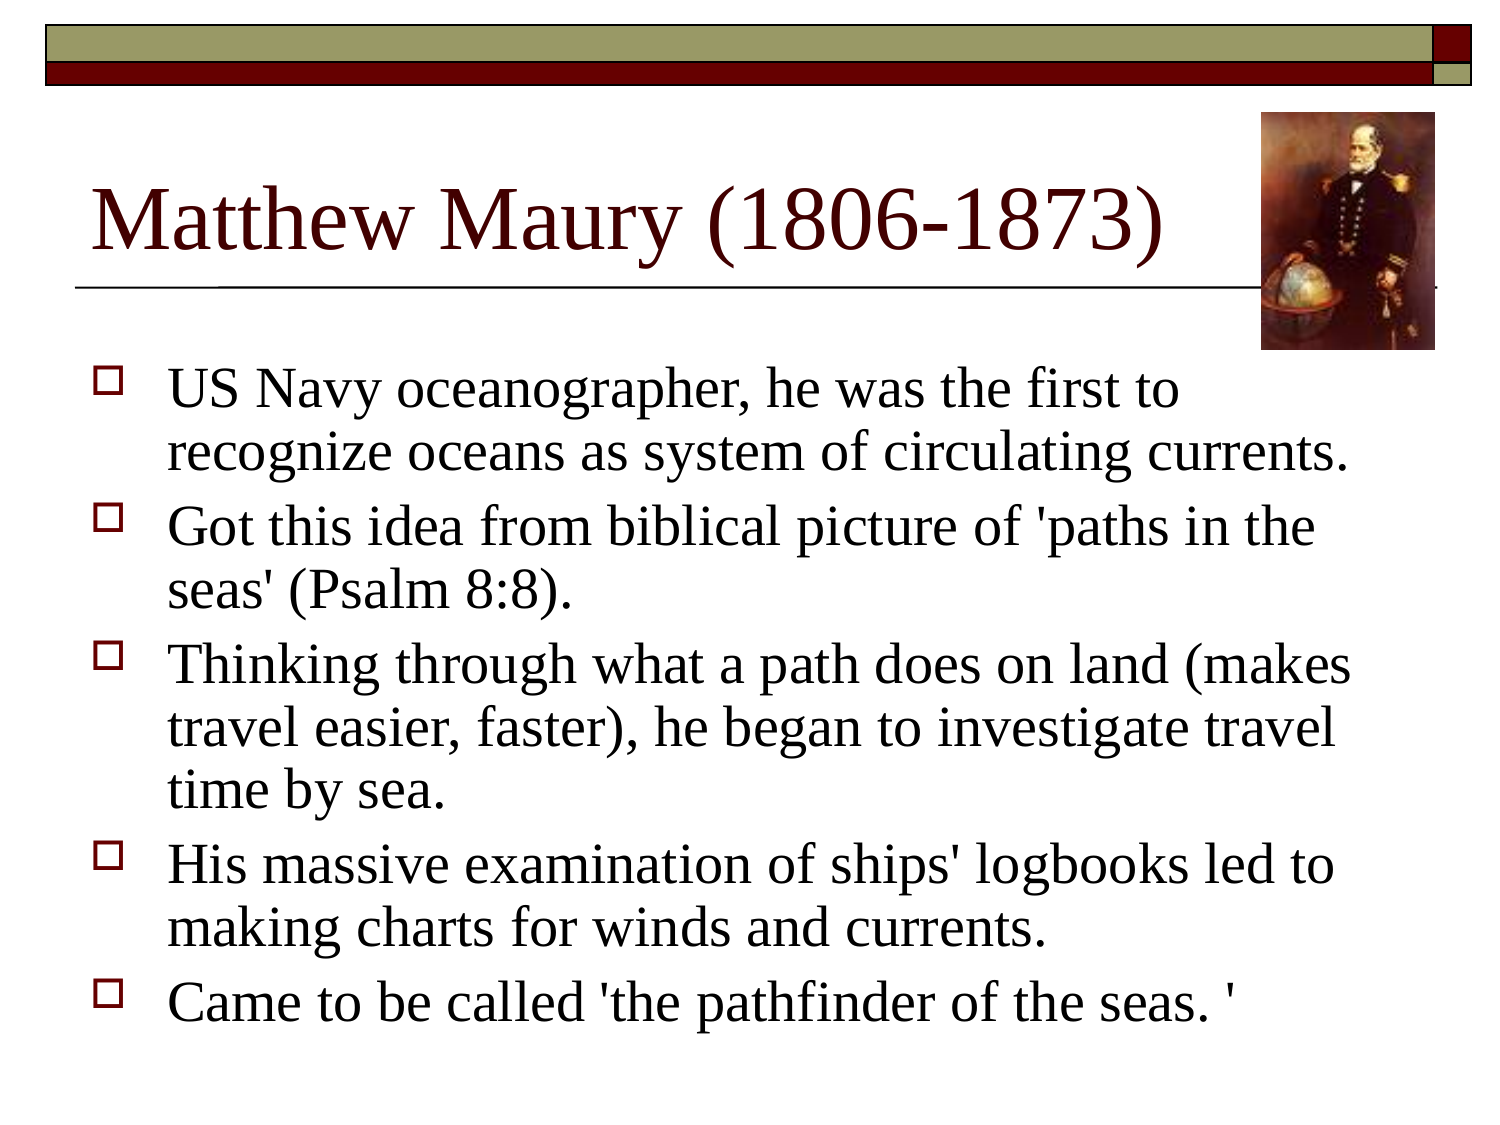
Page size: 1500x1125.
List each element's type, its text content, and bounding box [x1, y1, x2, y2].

title Matthew Maury (1806-1873) [75, 87, 1425, 275]
picture [1260, 112, 1435, 351]
list US Navy oceanographer, he was the first to recognize oceans as system of circulating currents. Got this idea from biblical picture of 'paths in the seas' (Psalm 8:8). Thinking through what a path does on land (makes travel easier, faster), he began to investigate travel time by sea. His massive examination of ships' logbooks led to making charts for winds and currents. Came to be called 'the pathfinder of the seas. ' [75, 350, 1425, 1056]
